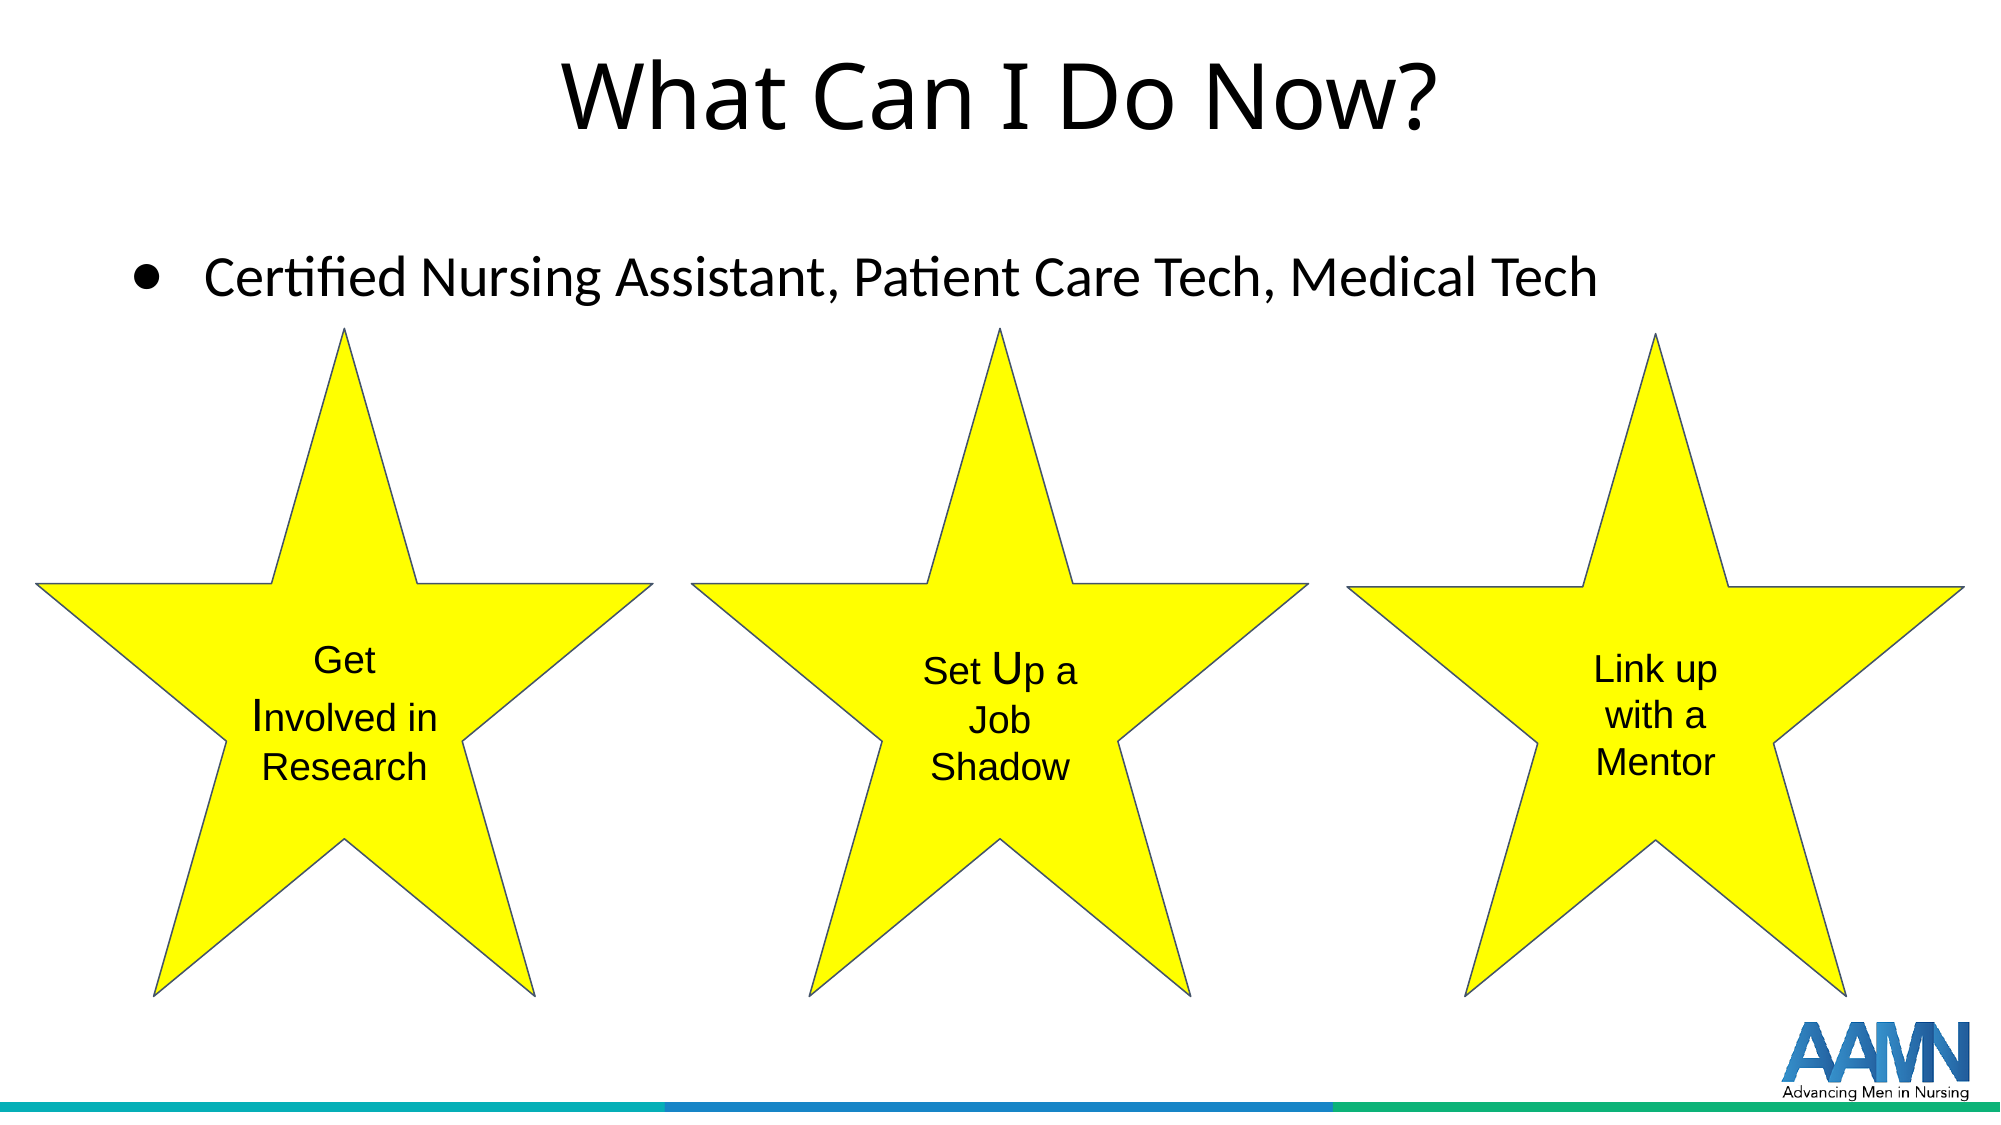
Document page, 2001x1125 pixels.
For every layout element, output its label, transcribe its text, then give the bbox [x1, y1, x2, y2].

text_box Link up with a Mentor [1347, 333, 1965, 997]
text_box Set Up a Job Shadow [691, 328, 1309, 997]
picture [0, 1018, 2000, 1112]
text_box Get Involved in Research [35, 328, 653, 997]
list Certified Nursing Assistant, Patient Care Tech, Medical Tech [84, 183, 1916, 857]
title What Can I Do Now? [84, 18, 1916, 169]
